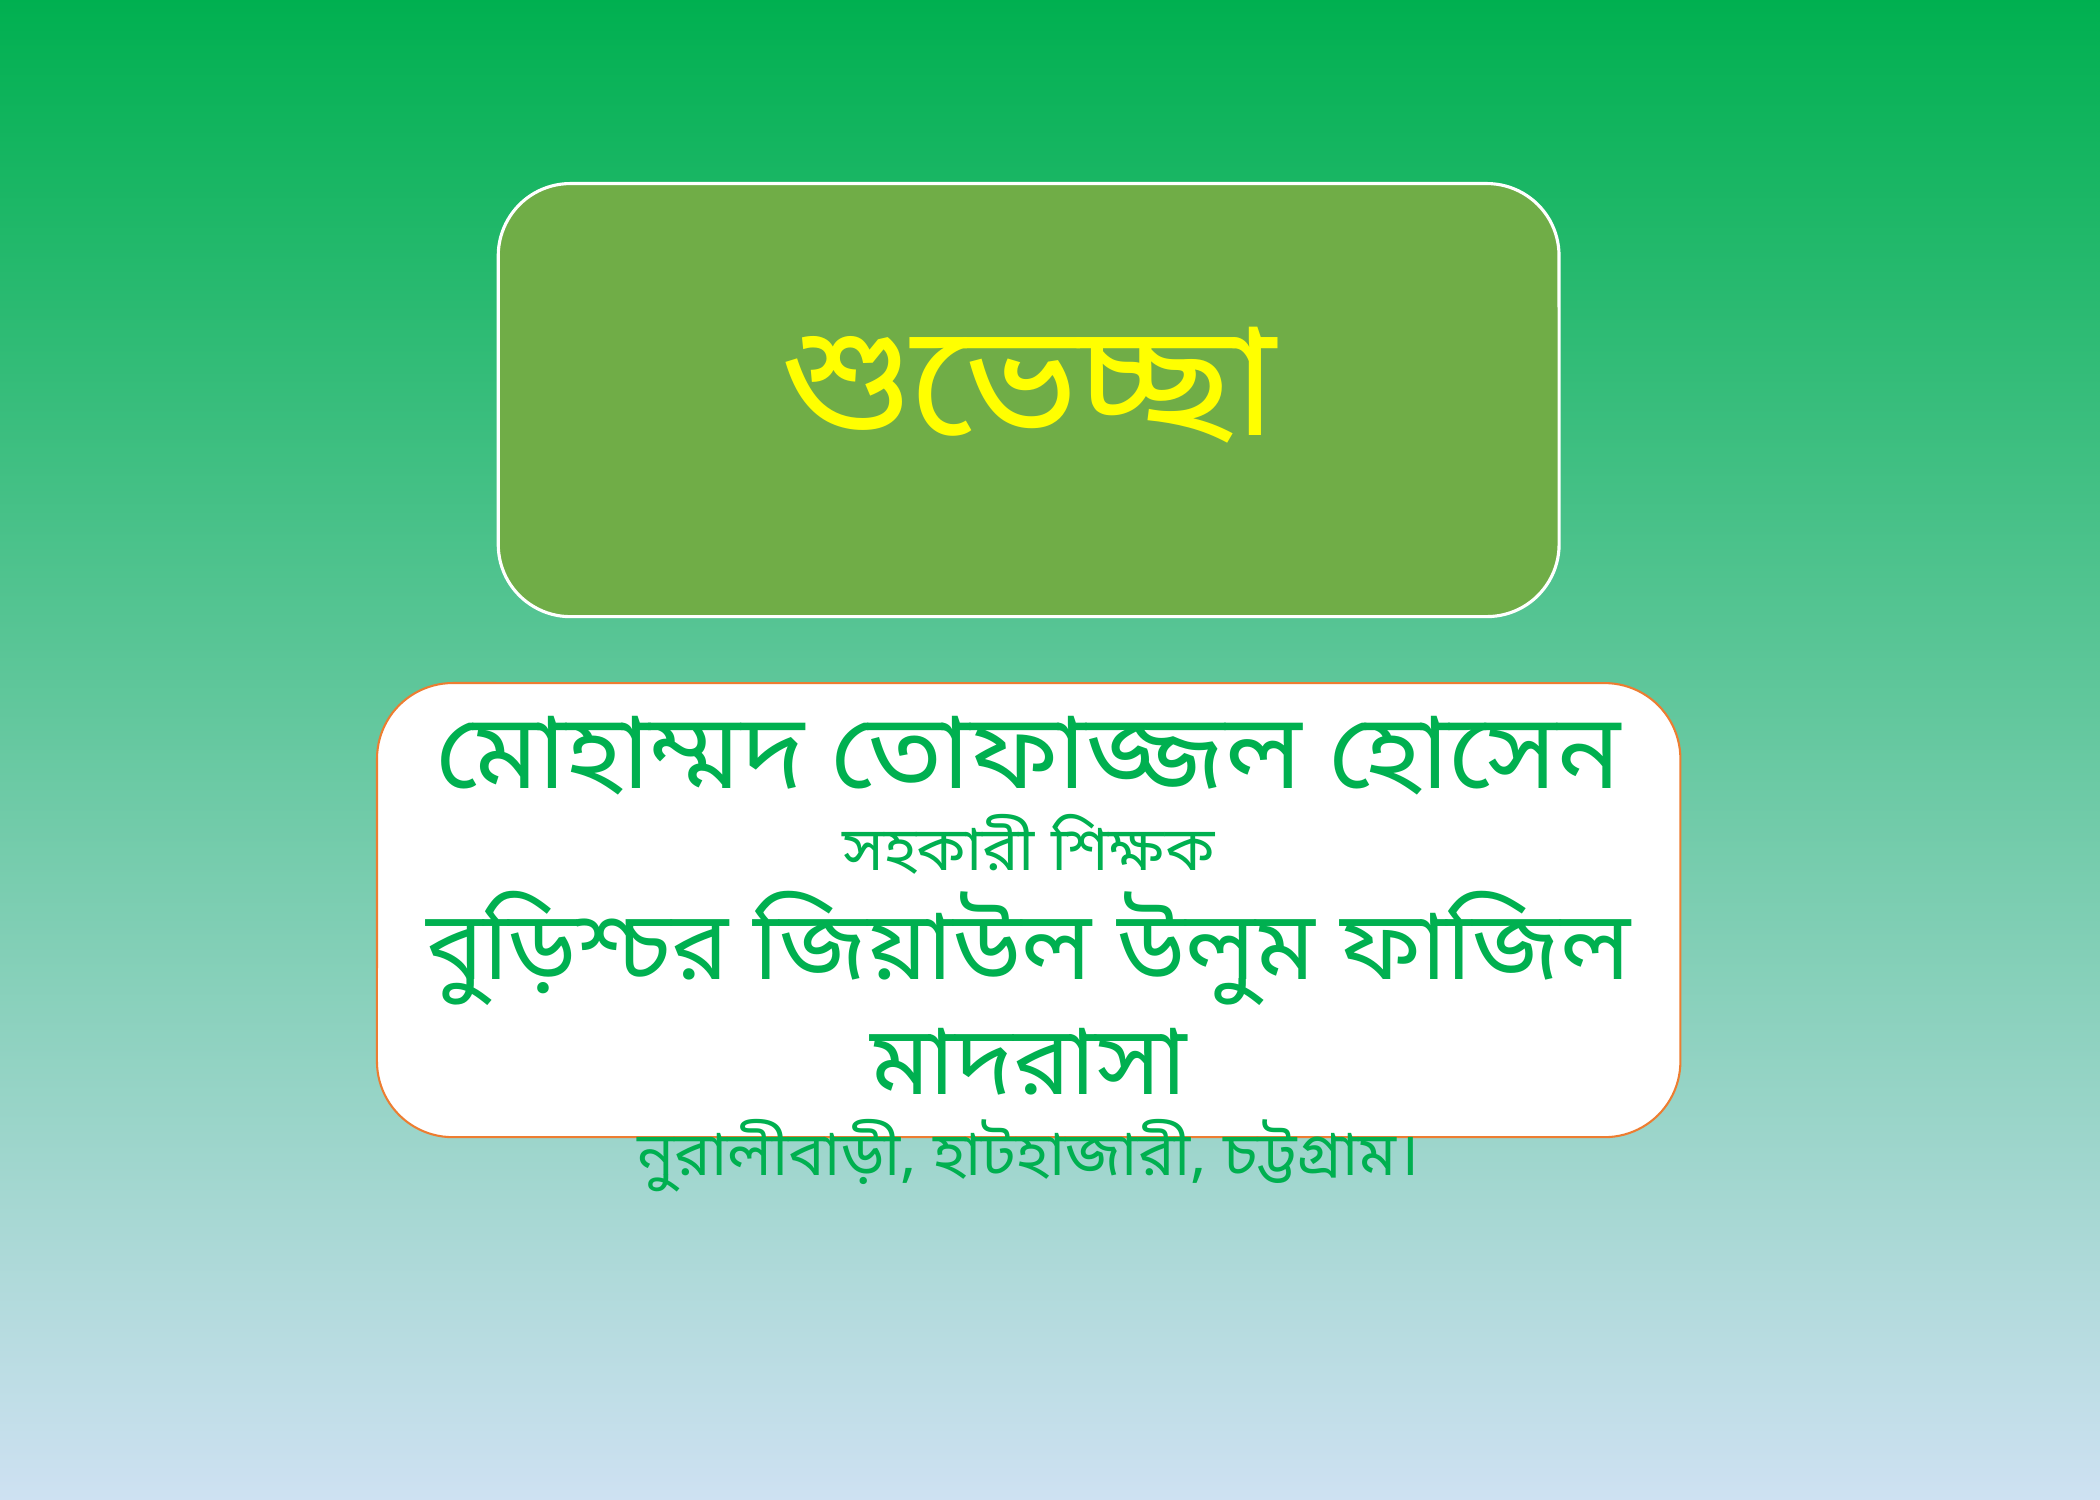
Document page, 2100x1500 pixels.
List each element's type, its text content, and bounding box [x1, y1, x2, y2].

text_box শুভেচ্ছা [496, 181, 1561, 619]
text_box মোহাম্মদ তোফাজ্জল হোসেন সহকারী শিক্ষক বুড়িশ্চর জিয়াউল উলুম ফাজিল মাদরাসা নুরালীবাড়ী, হাটহাজারী, চট্টগ্রাম। [375, 681, 1682, 1139]
